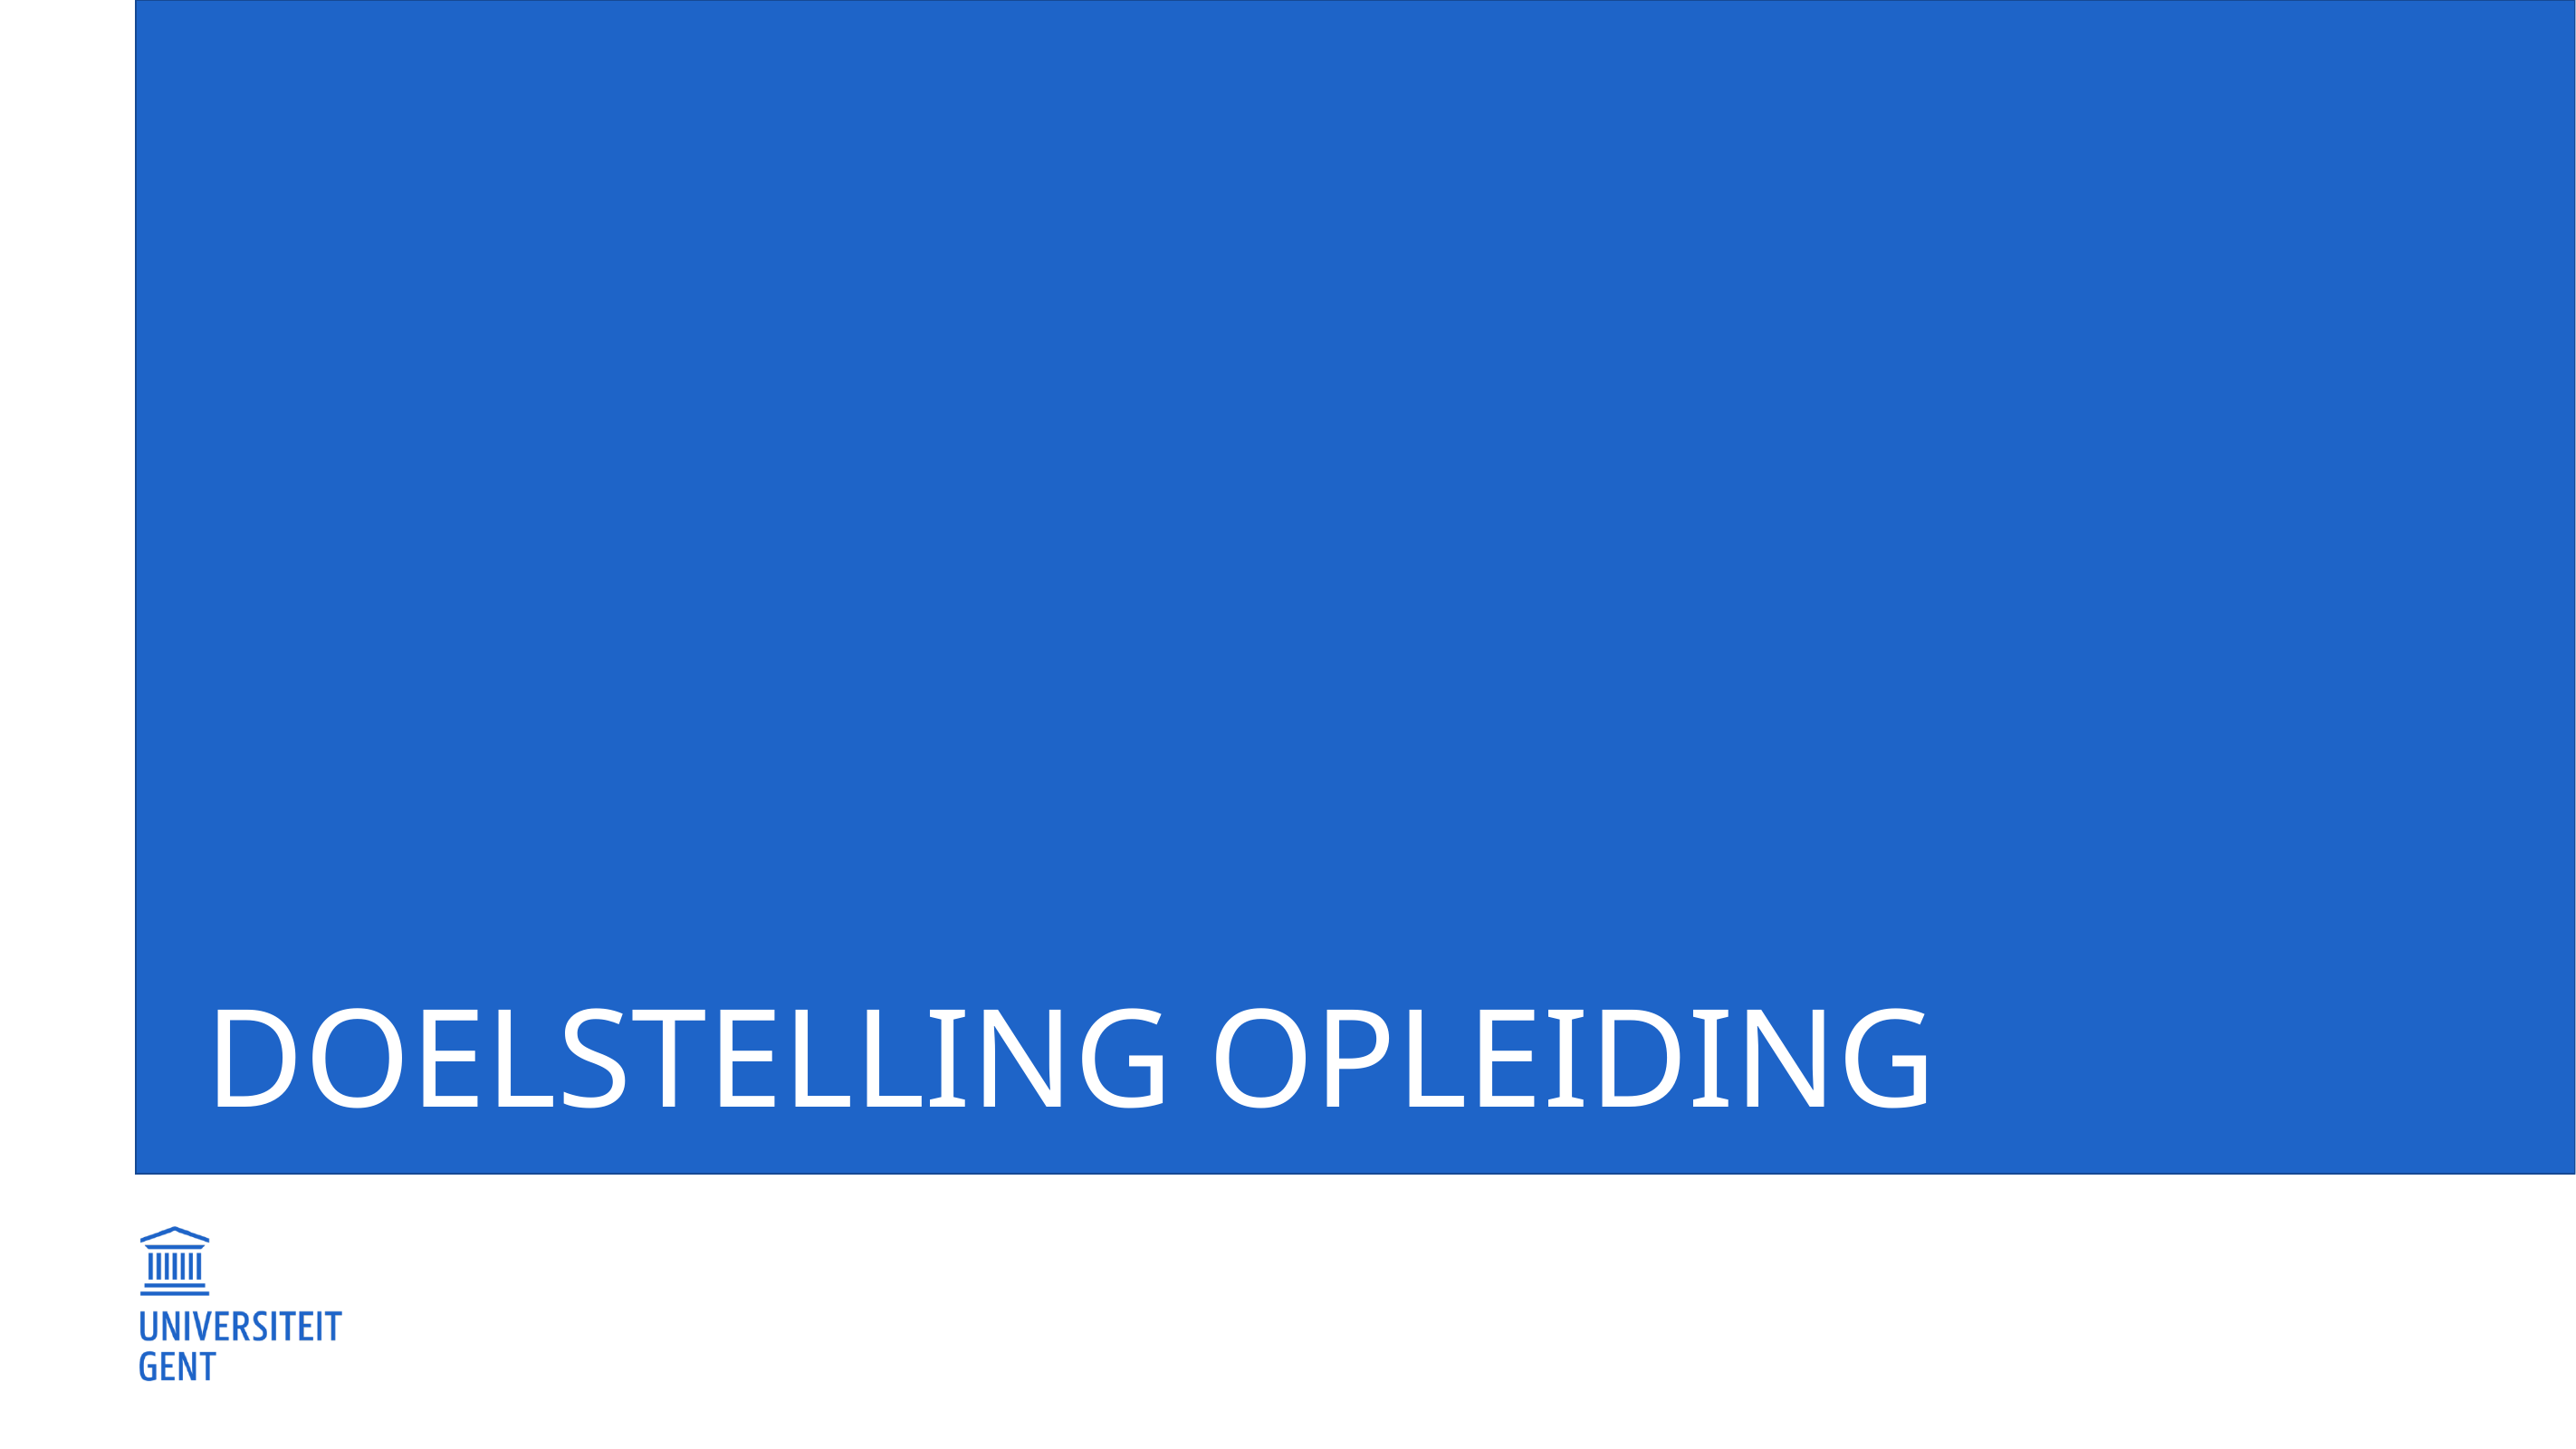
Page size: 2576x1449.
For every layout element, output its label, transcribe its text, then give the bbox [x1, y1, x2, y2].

title Doelstelling opleiding [191, 482, 2447, 1142]
picture [72, 1174, 415, 1449]
